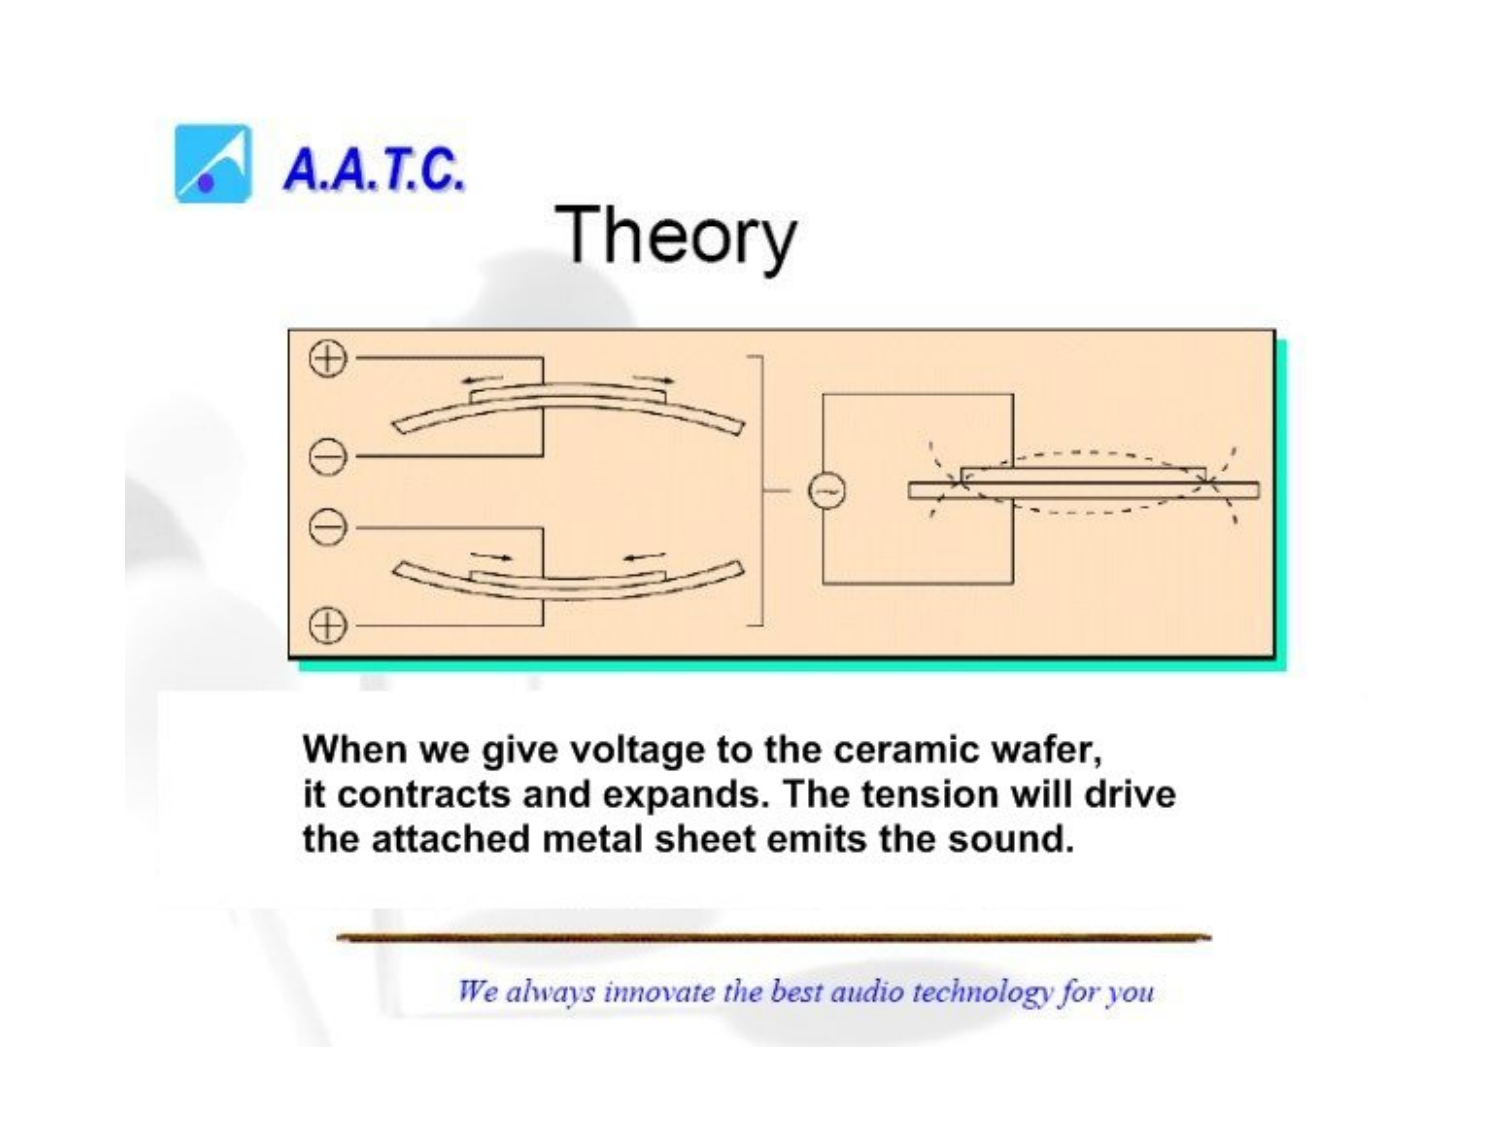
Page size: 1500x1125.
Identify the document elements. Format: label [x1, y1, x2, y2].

picture [124, 87, 1388, 1048]
